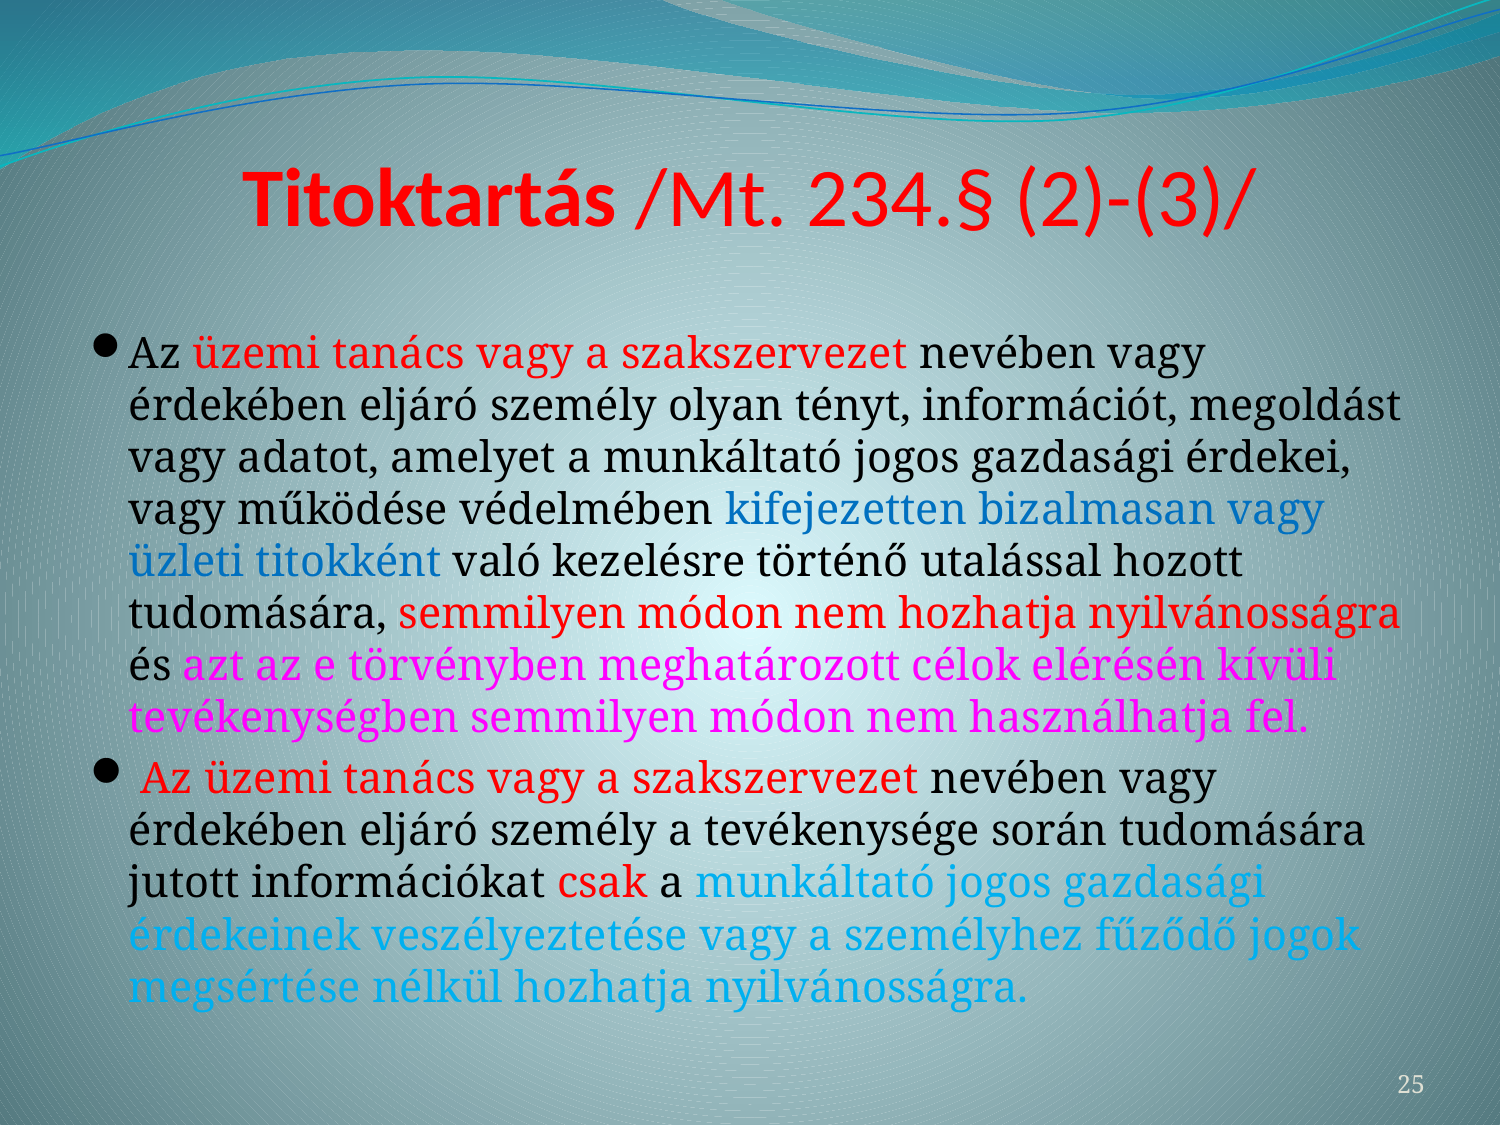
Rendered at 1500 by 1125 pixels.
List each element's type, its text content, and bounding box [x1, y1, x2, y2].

list Az üzemi tanács vagy a szakszervezet nevében vagy érdekében eljáró személy olyan tényt, információt, megoldást vagy adatot, amelyet a munkáltató jogos gazdasági érdekei, vagy működése védelmében kifejezetten bizalmasan vagy üzleti titokként való kezelésre történő utalással hozott tudomására, semmilyen módon nem hozhatja nyilvánosságra és azt az e törvényben meghatározott célok elérésén kívüli tevékenységben semmilyen módon nem használhatja fel. Az üzemi tanács vagy a szakszervezet nevében vagy érdekében eljáró személy a tevékenysége során tudomására jutott információkat csak a munkáltató jogos gazdasági érdekeinek veszélyeztetése vagy a személyhez fűződő jogok megsértése nélkül hozhatja nyilvánosságra. [74, 317, 1426, 1038]
slide_number 25 [1299, 1042, 1425, 1103]
title Titoktartás /Mt. 234.§ (2)-(3)/ [74, 115, 1426, 244]
